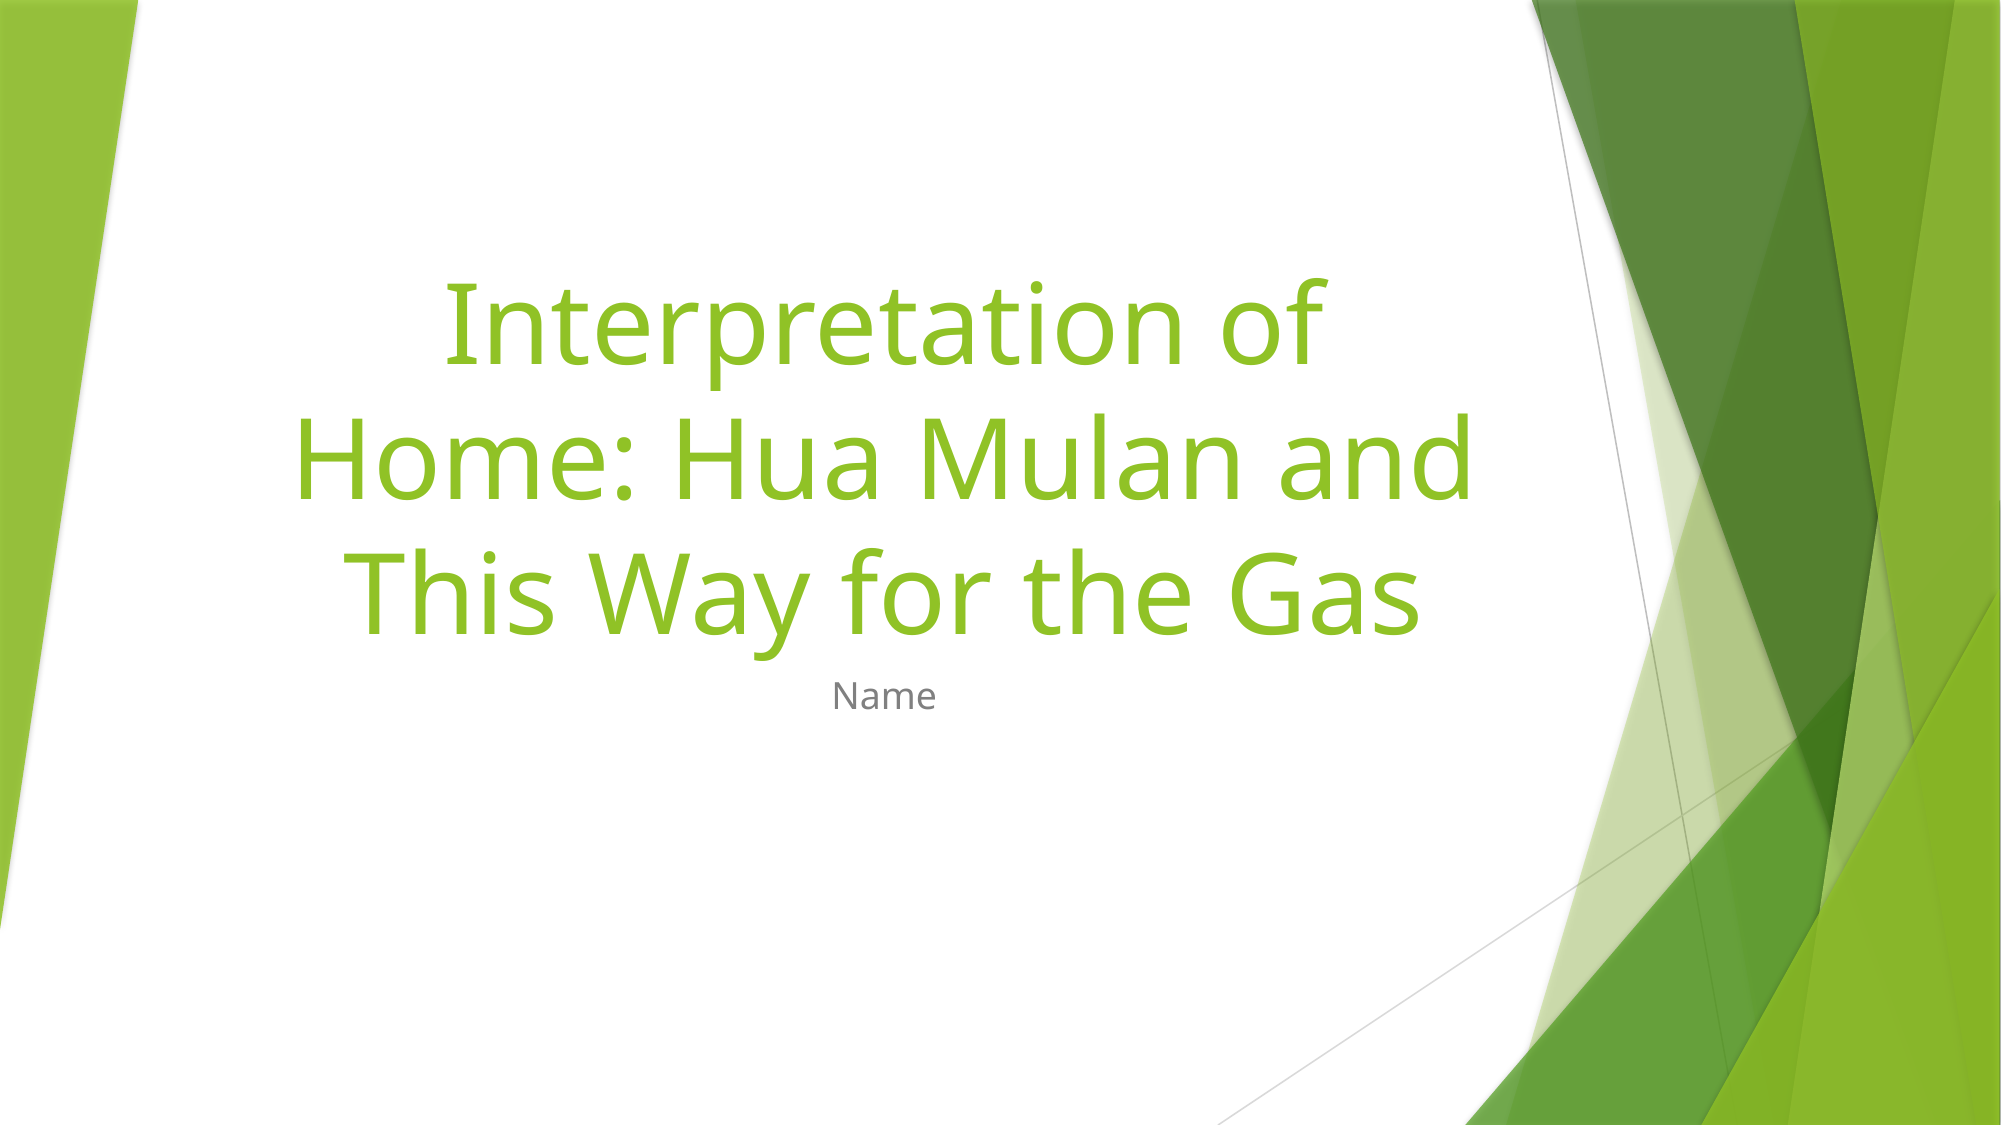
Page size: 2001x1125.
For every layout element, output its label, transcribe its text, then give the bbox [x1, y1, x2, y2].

title Interpretation of Home: Hua Mulan and This Way for the Gas [247, 394, 1522, 664]
subtitle Name [247, 664, 1522, 845]
